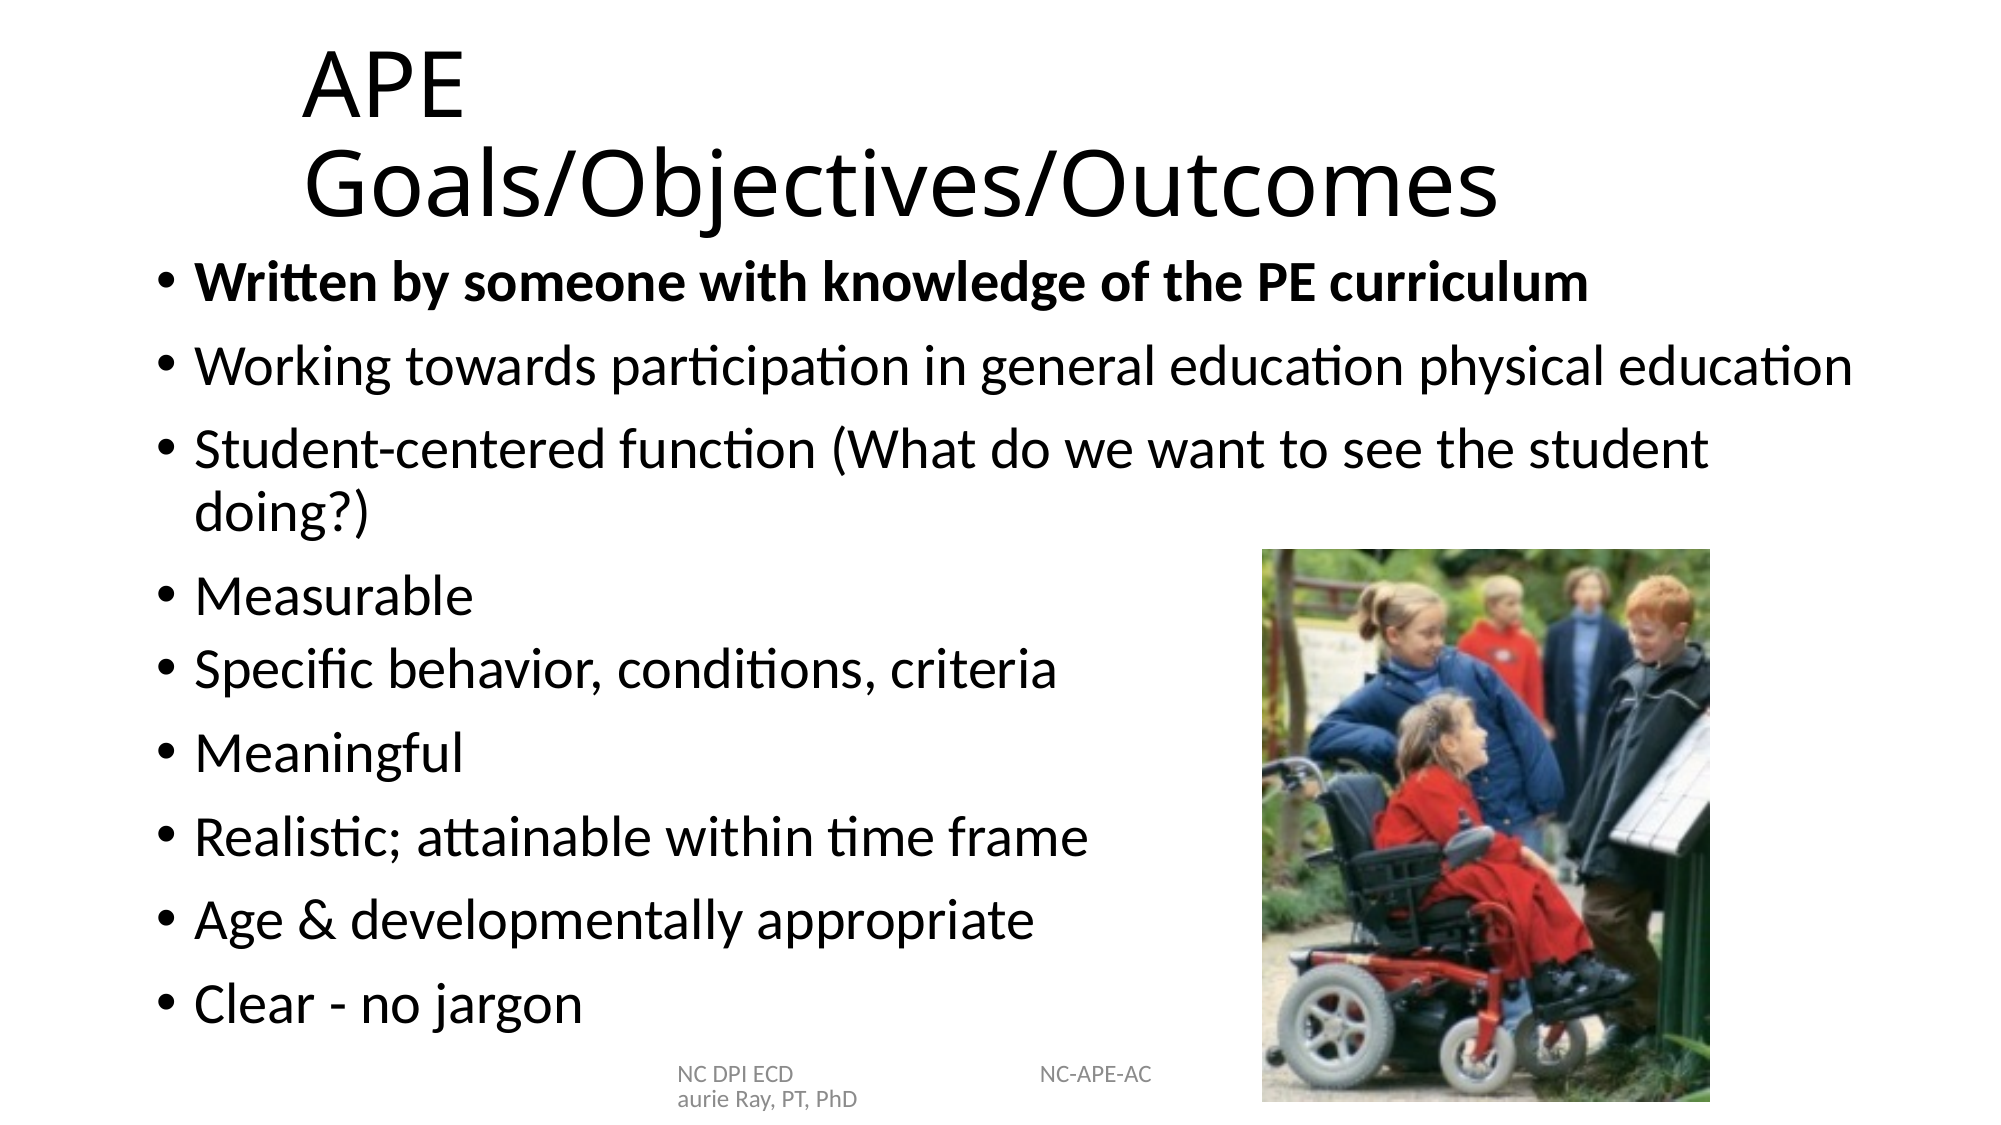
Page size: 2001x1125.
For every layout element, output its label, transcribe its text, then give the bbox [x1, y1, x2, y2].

list Written by someone with knowledge of the PE curriculum Working towards participation in general education physical education Student-centered function (What do we want to see the student doing?) Measurable Specific behavior, conditions, criteria Meaningful Realistic; attainable within time frame Age & developmentally appropriate Clear - no jargon [141, 243, 1915, 1075]
title APE Goals/Objectives/Outcomes [287, 68, 1663, 206]
picture [1262, 549, 1710, 1103]
footer NC DPI ECD NC-APE-AC Laurie Ray, PT, PhD [662, 1042, 1262, 1103]
